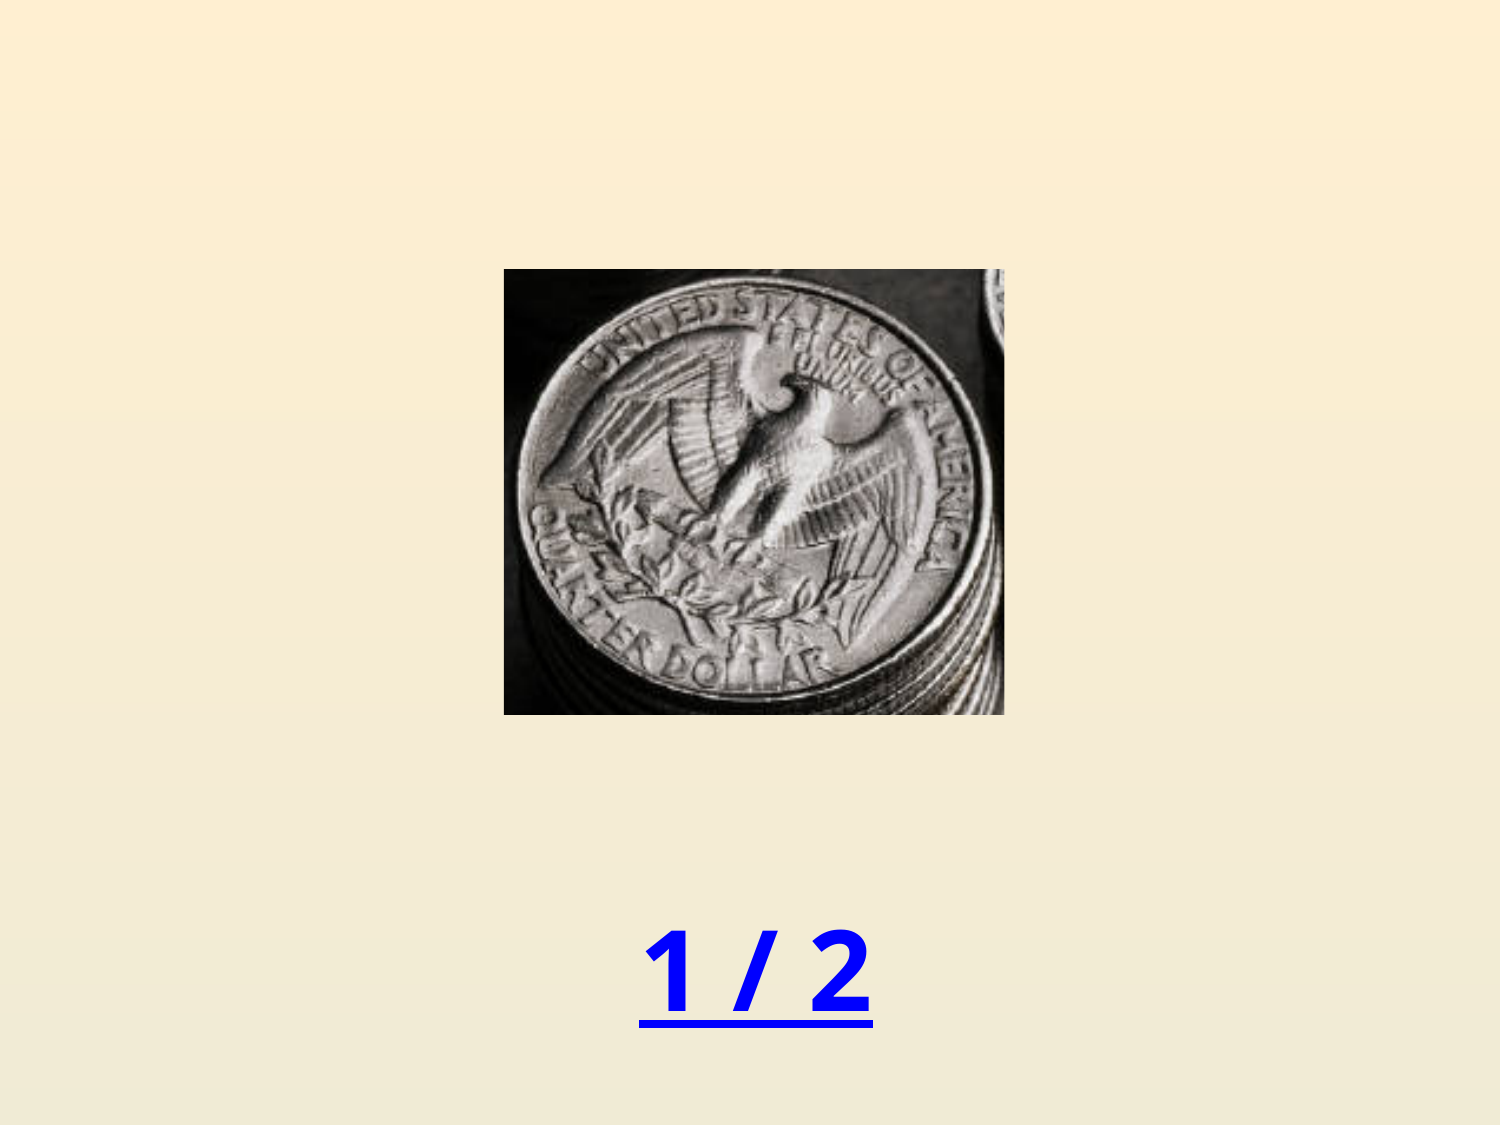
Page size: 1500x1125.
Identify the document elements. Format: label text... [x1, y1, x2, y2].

picture [503, 269, 1005, 716]
text_box 1 / 2 [445, 891, 1067, 1060]
